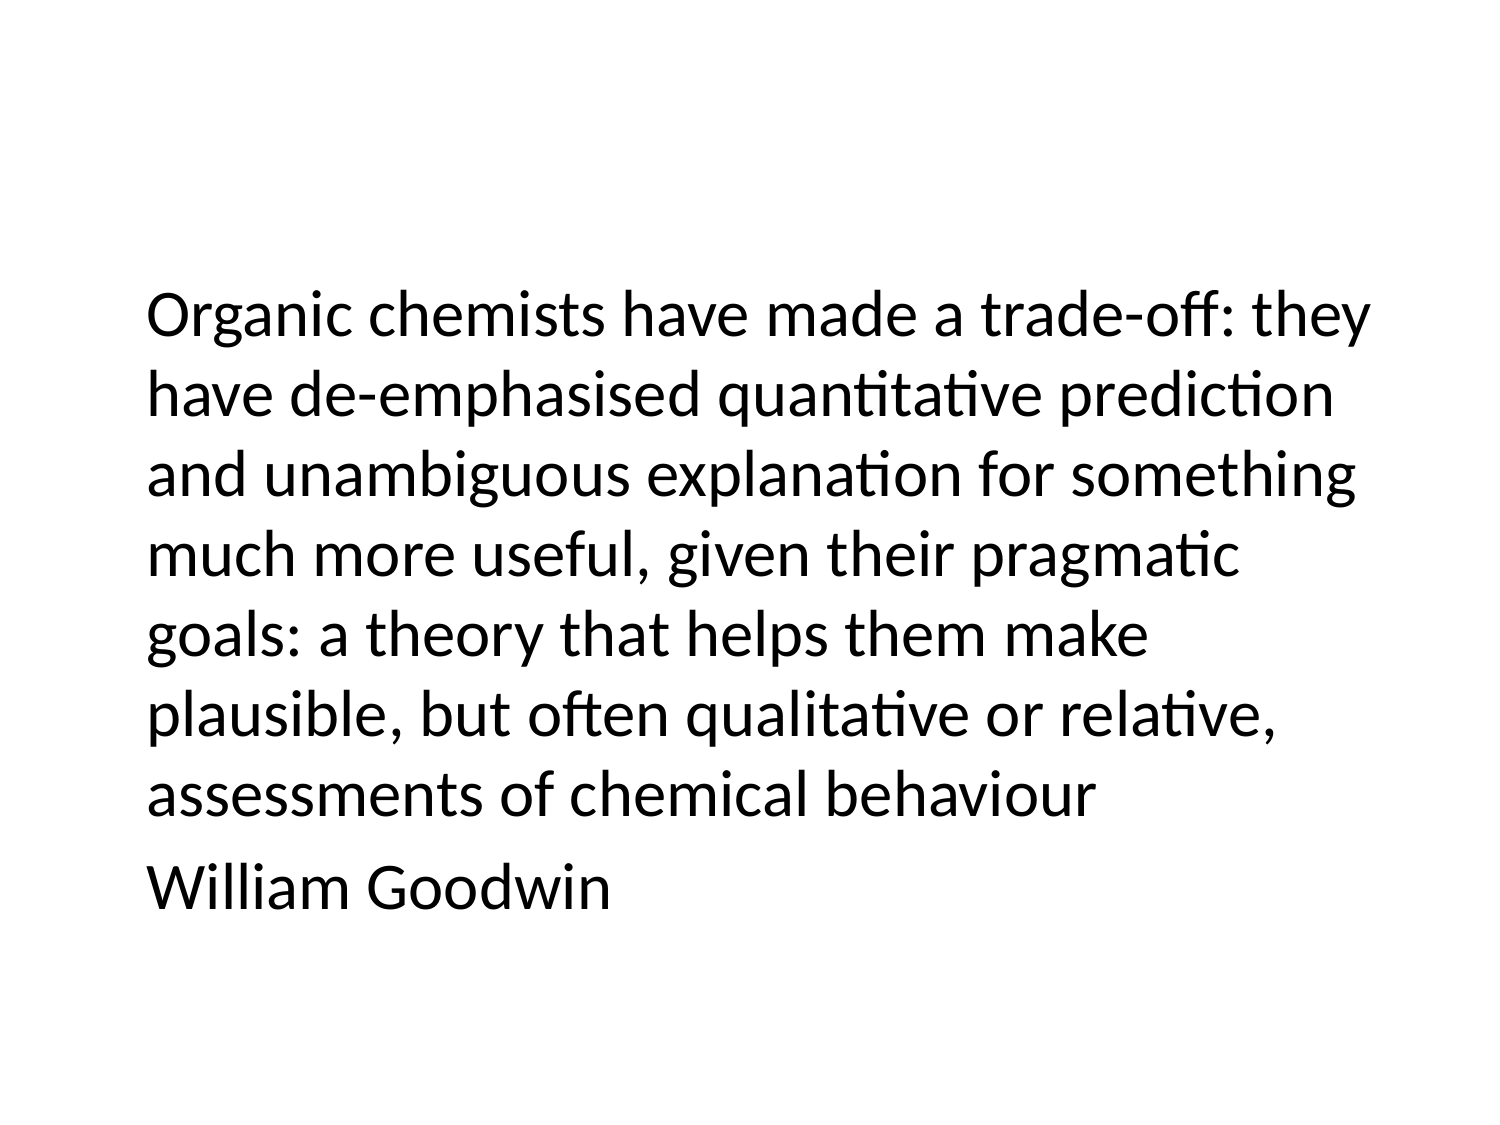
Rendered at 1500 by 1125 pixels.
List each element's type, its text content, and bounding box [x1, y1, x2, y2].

list Organic chemists have made a trade-off: they have de-emphasised quantitative prediction and unambiguous explanation for something much more useful, given their pragmatic goals: a theory that helps them make plausible, but often qualitative or relative, assessments of chemical behaviour William Goodwin [75, 262, 1425, 1005]
